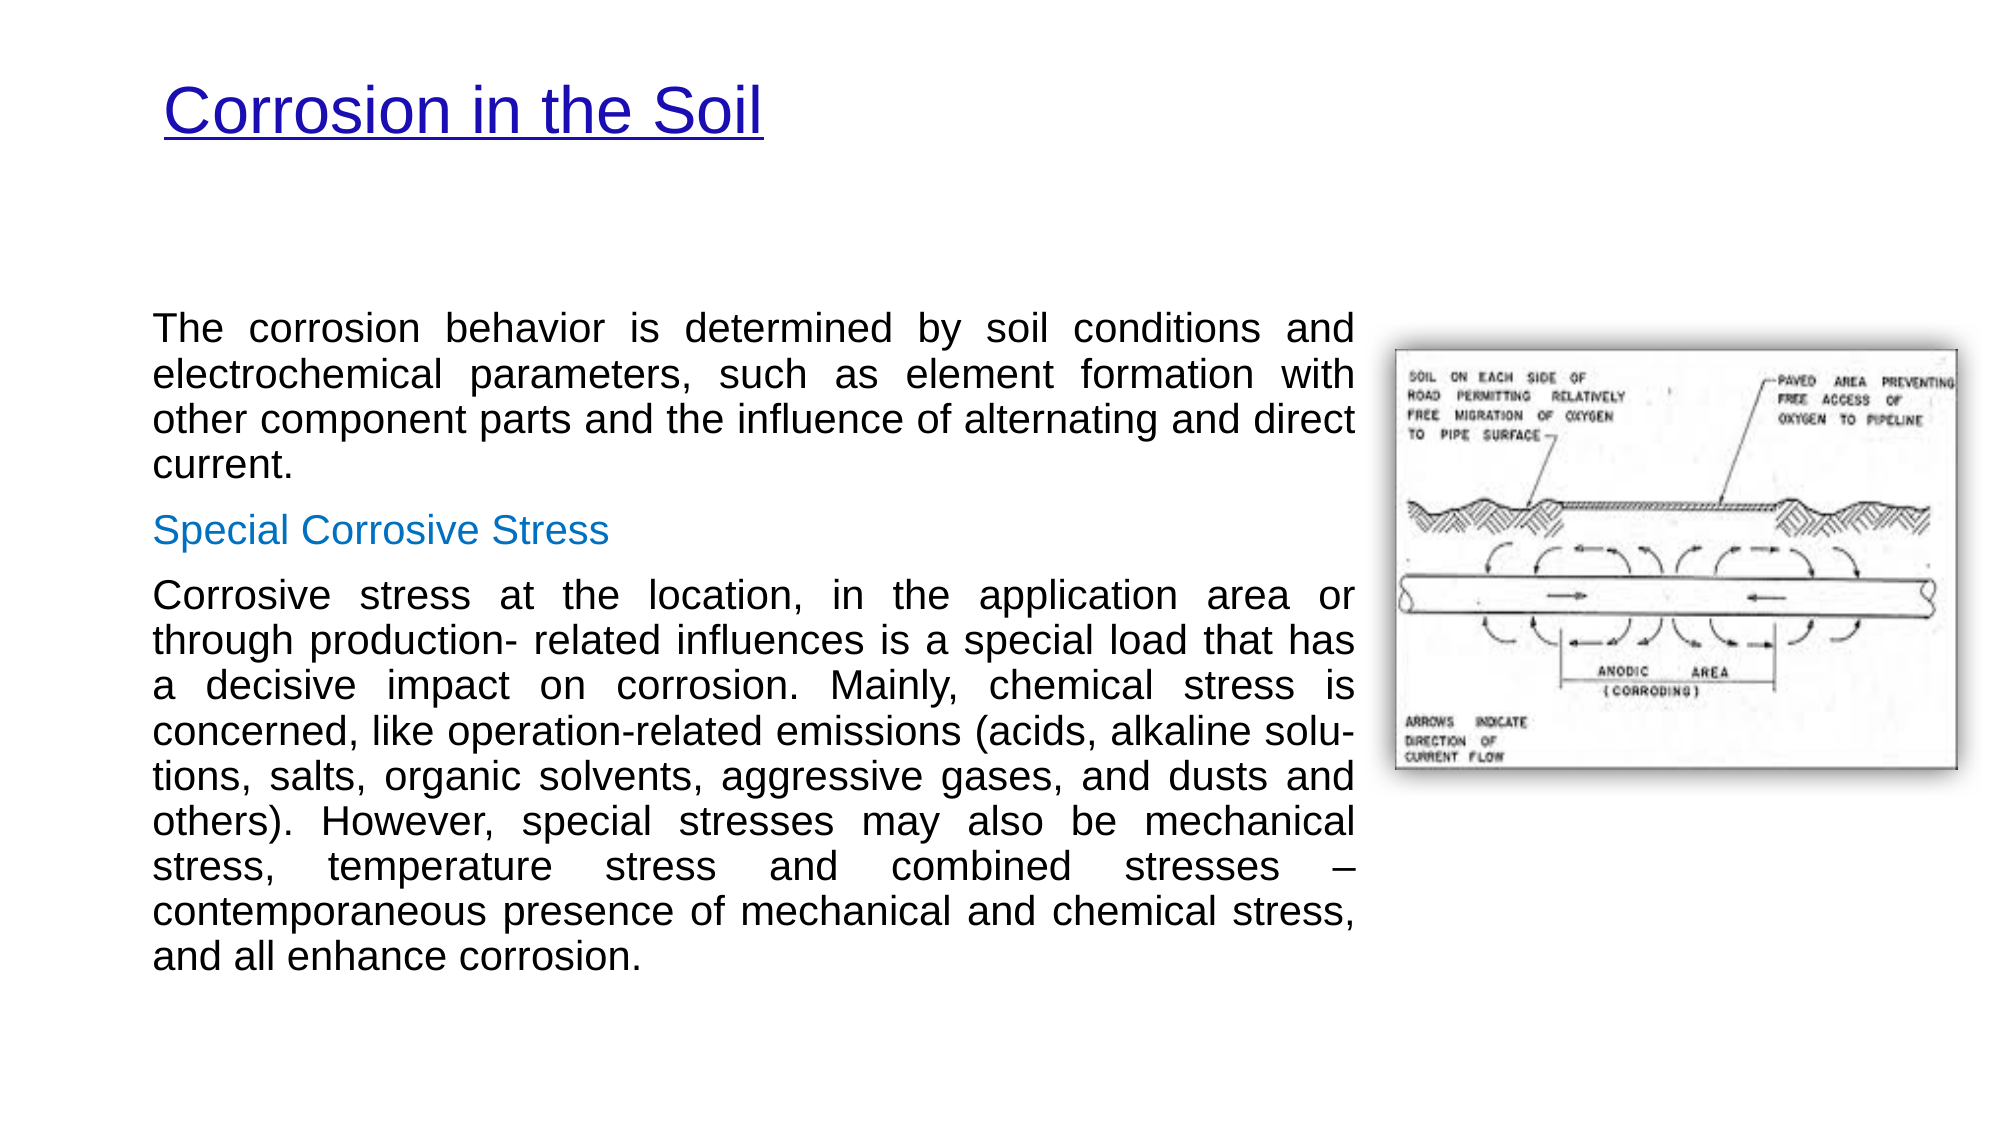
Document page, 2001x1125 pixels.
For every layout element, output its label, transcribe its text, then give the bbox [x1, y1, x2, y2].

list The corrosion behavior is determined by soil conditions and electrochemical parameters, such as element formation with other component parts and the inﬂuence of alternating and direct current. Special Corrosive Stress Corrosive stress at the location, in the application area or through production- related inﬂuences is a special load that has a decisive impact on corrosion. Mainly, chemical stress is concerned, like operation-related emissions (acids, alkaline solu- tions, salts, organic solvents, aggressive gases, and dusts and others). However, special stresses may also be mechanical stress, temperature stress and combined stresses – contemporaneous presence of mechanical and chemical stress, and all enhance corrosion. [137, 299, 1372, 1014]
title Corrosion in the Soil [148, 42, 1874, 261]
picture [1395, 349, 1958, 770]
